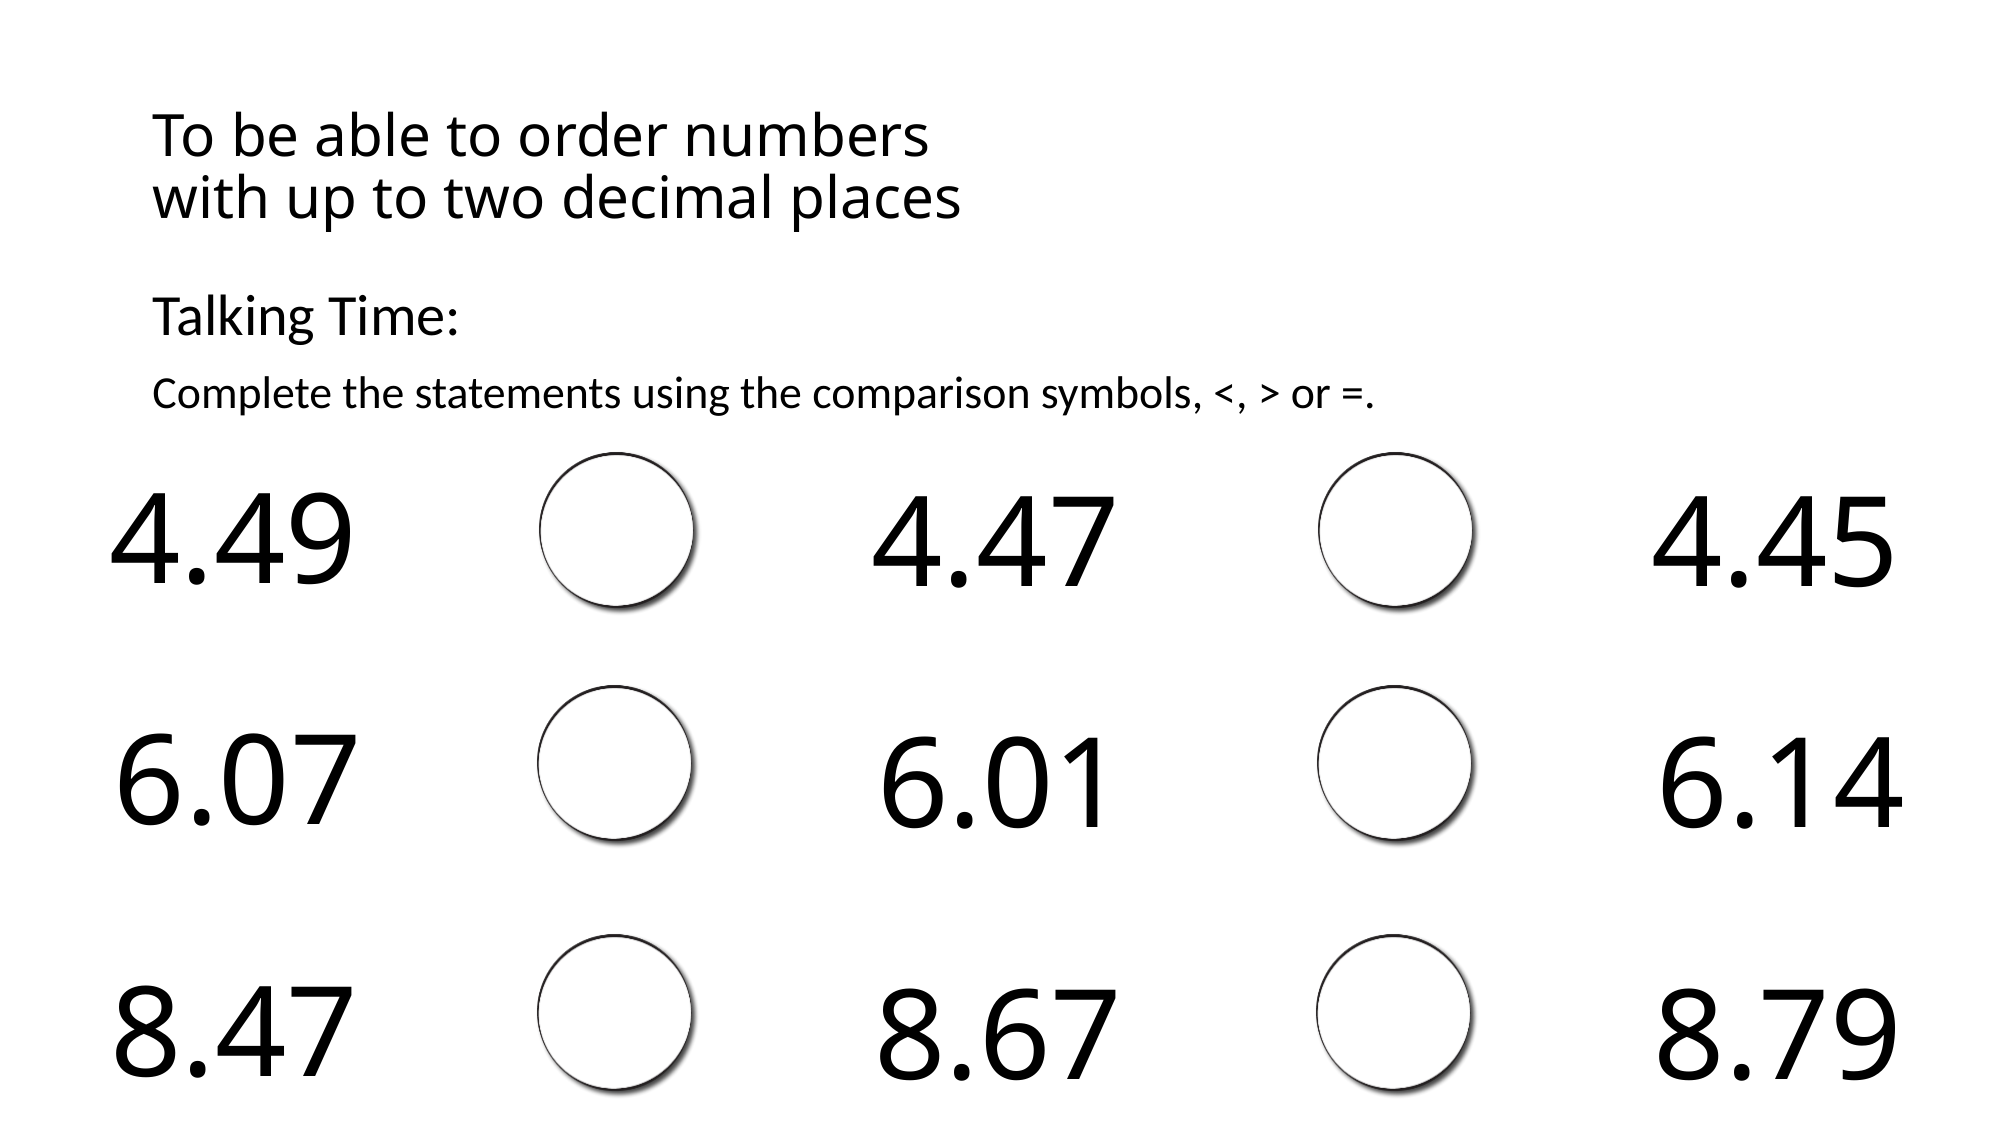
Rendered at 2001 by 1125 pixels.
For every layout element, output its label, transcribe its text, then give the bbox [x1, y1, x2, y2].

text_box 8.79 [1639, 946, 1917, 1112]
picture [1304, 924, 1479, 1103]
picture [525, 924, 700, 1103]
list Talking Time: Complete the statements using the comparison symbols, <, > or =. [137, 277, 1863, 992]
title To be able to order numbers with up to two decimal places [137, 59, 1863, 277]
picture [1305, 675, 1480, 853]
picture [1306, 442, 1481, 620]
text_box 4.45 [1636, 453, 1914, 619]
text_box 4.49 [94, 450, 373, 616]
text_box 6.14 [1641, 695, 1920, 860]
text_box 6.01 [862, 695, 1140, 860]
text_box 4.47 [856, 453, 1135, 619]
text_box 6.07 [98, 691, 377, 857]
text_box 8.47 [95, 943, 373, 1109]
picture [525, 675, 700, 853]
text_box 8.67 [859, 946, 1138, 1112]
picture [527, 442, 702, 620]
